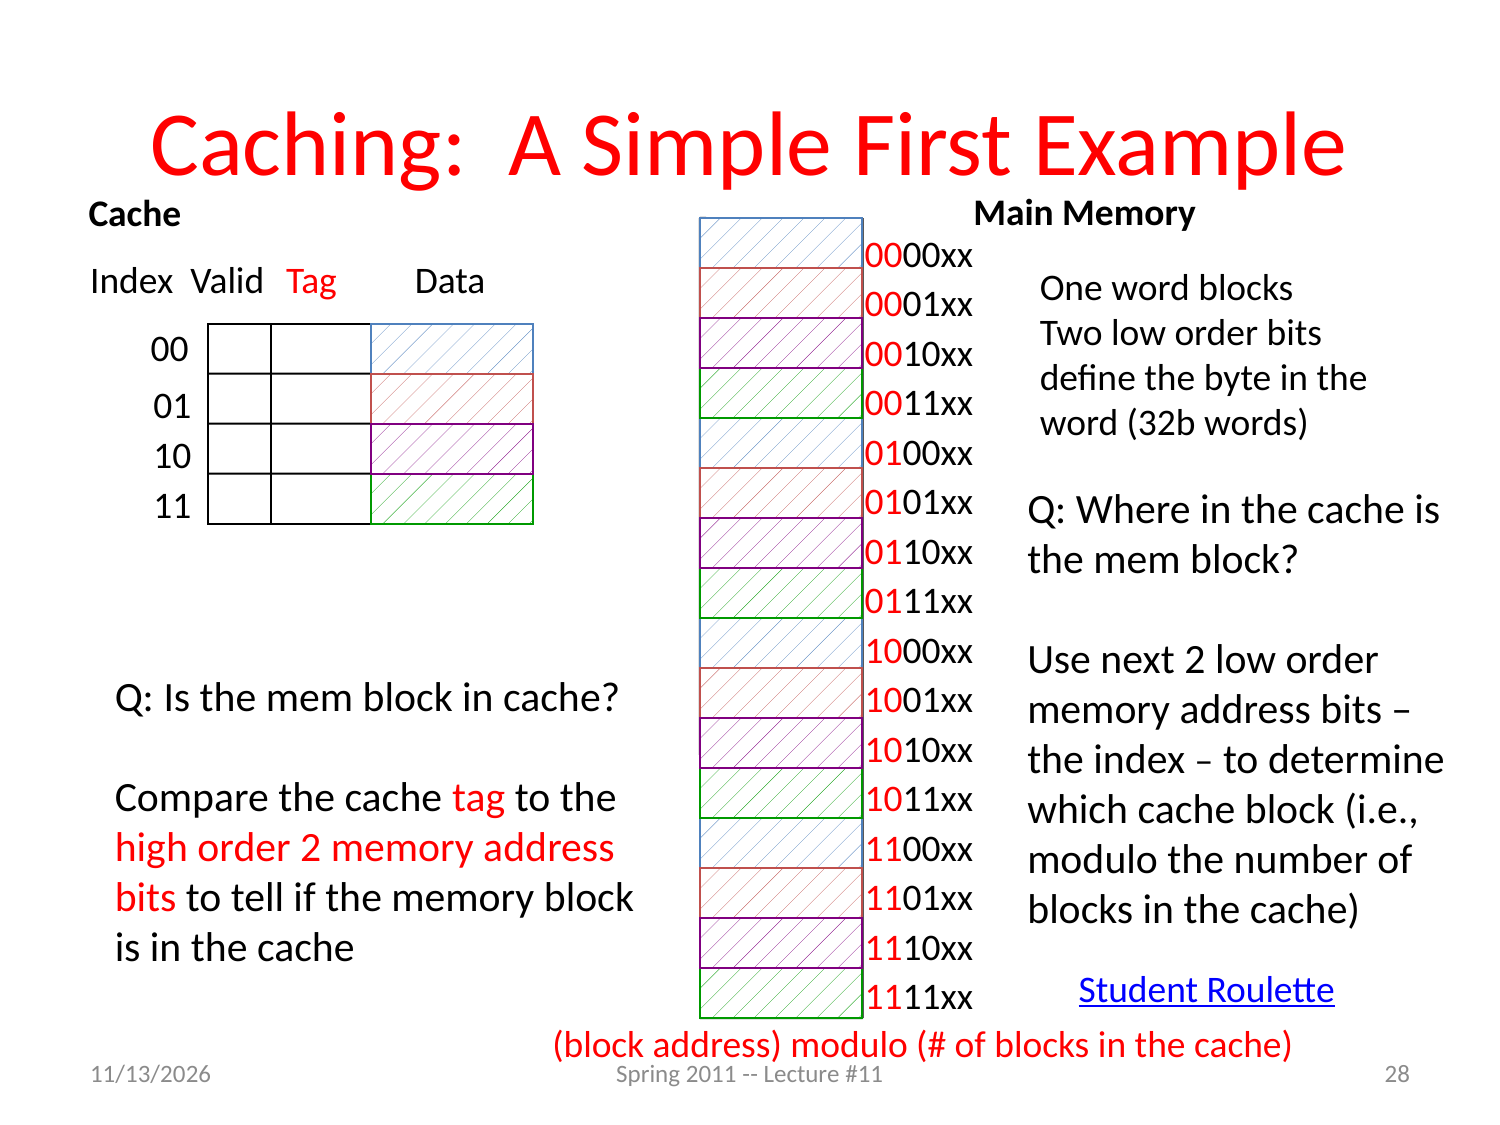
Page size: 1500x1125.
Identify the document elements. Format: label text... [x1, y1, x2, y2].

text_box [699, 918, 863, 969]
text_box [699, 868, 863, 918]
text_box Main Memory [958, 180, 1212, 241]
text_box Q: Where in the cache is the mem block? Use next 2 low order memory address bits – the index – to determine which cache block (i.e., modulo the number of blocks in the cache) [1012, 474, 1463, 940]
text_box [699, 369, 863, 418]
text_box Data [400, 248, 501, 309]
text_box [699, 769, 863, 819]
text_box [699, 819, 863, 868]
text_box [699, 668, 863, 718]
text_box [699, 619, 863, 668]
text_box Cache [73, 181, 197, 242]
text_box Tag [280, 248, 352, 309]
text_box [699, 418, 863, 468]
text_box [699, 969, 863, 1012]
text_box Index [75, 248, 189, 309]
title Caching: A Simple First Example [75, 45, 1425, 233]
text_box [272, 323, 372, 524]
text_box [699, 718, 863, 769]
text_box Valid [189, 248, 280, 309]
text_box [699, 518, 863, 568]
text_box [372, 323, 534, 524]
text_box 11 [138, 473, 207, 534]
text_box 00 [135, 317, 204, 377]
text_box 10 [138, 423, 202, 473]
footer Spring 2011 -- Lecture #11 [512, 1042, 988, 1103]
text_box [699, 218, 863, 268]
text_box [699, 468, 863, 518]
text_box Q: Is the mem block in cache? Compare the cache tag to the high order 2 memory address bits to tell if the memory block is in the cache [99, 662, 664, 978]
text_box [208, 323, 271, 524]
text_box [699, 318, 863, 369]
text_box [699, 268, 863, 318]
slide_number 28 [1074, 1042, 1425, 1103]
text_box 01 [138, 373, 202, 423]
text_box (block address) modulo (# of blocks in the cache) [537, 1012, 1438, 1073]
text_box [699, 568, 863, 619]
text_box 0000xx 0001xx 0010xx 0011xx 0100xx 0101xx 0110xx 0111xx 1000xx 1001xx 1010xx 1011xx 1100xx 1101xx 1110xx 1111xx [849, 217, 1013, 1012]
text_box Student Roulette [1063, 957, 1351, 1017]
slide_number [75, 1042, 425, 1103]
text_box One word blocks Two low order bits define the byte in the word (32b words) [1025, 255, 1438, 451]
